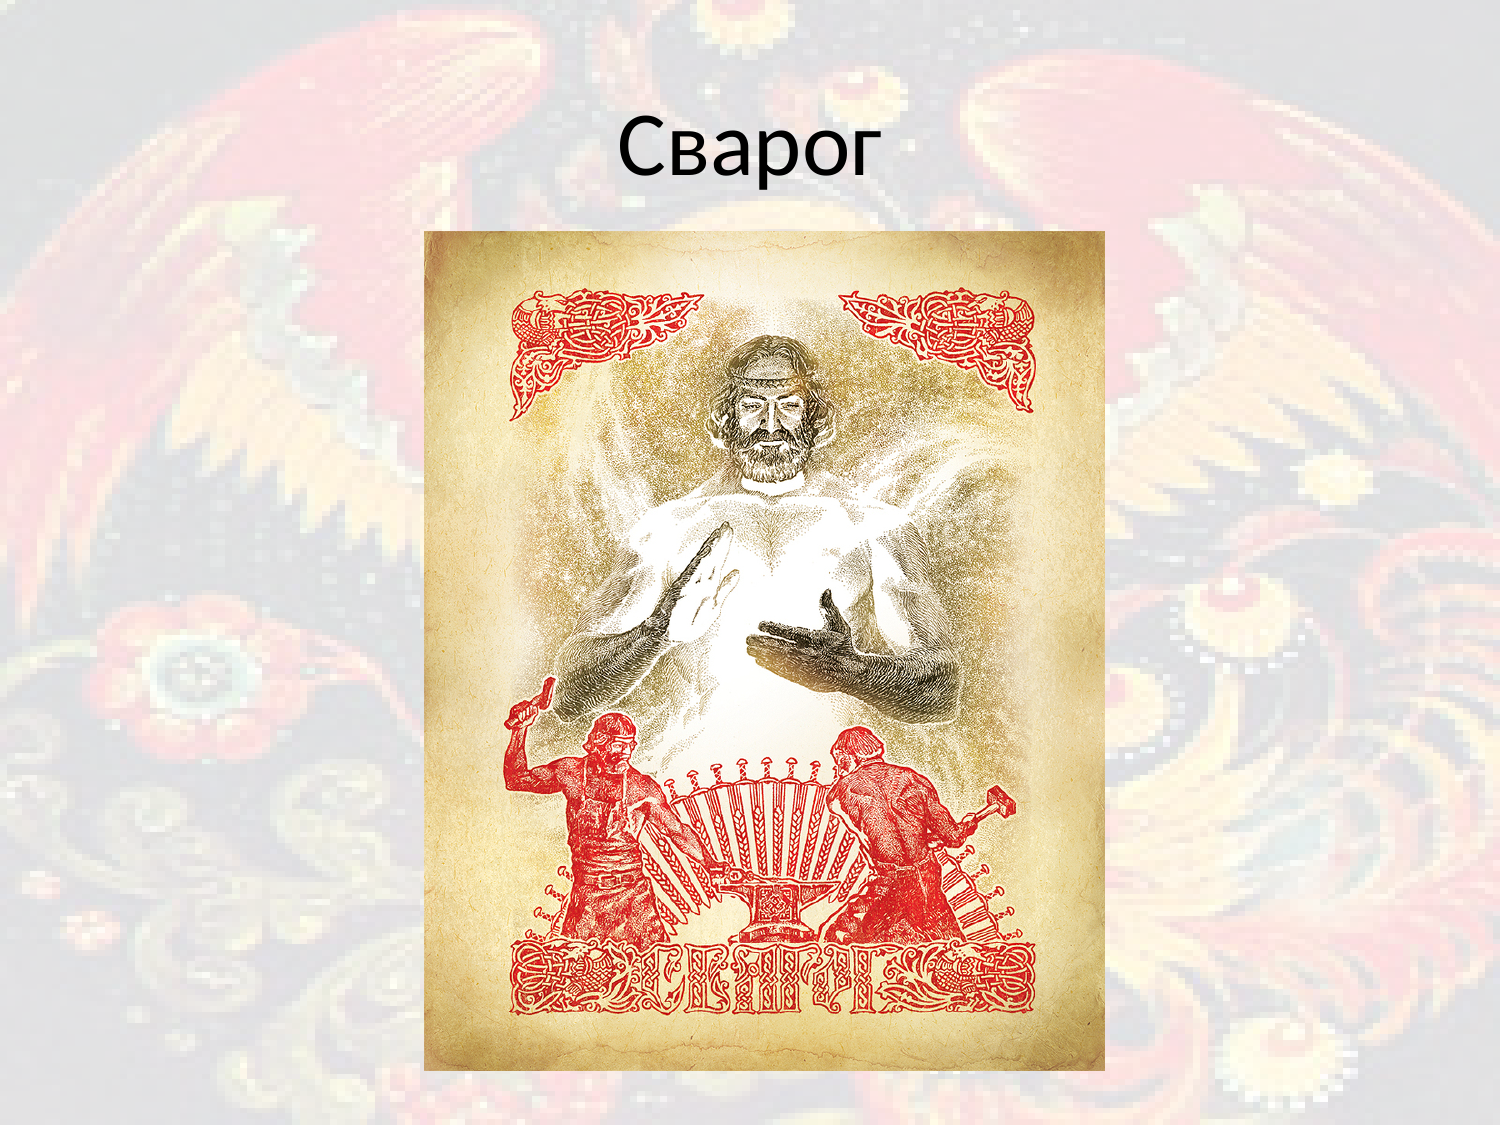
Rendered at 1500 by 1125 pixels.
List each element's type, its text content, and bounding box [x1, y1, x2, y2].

text_box Сварог [75, 45, 1425, 233]
picture [423, 231, 1105, 1071]
